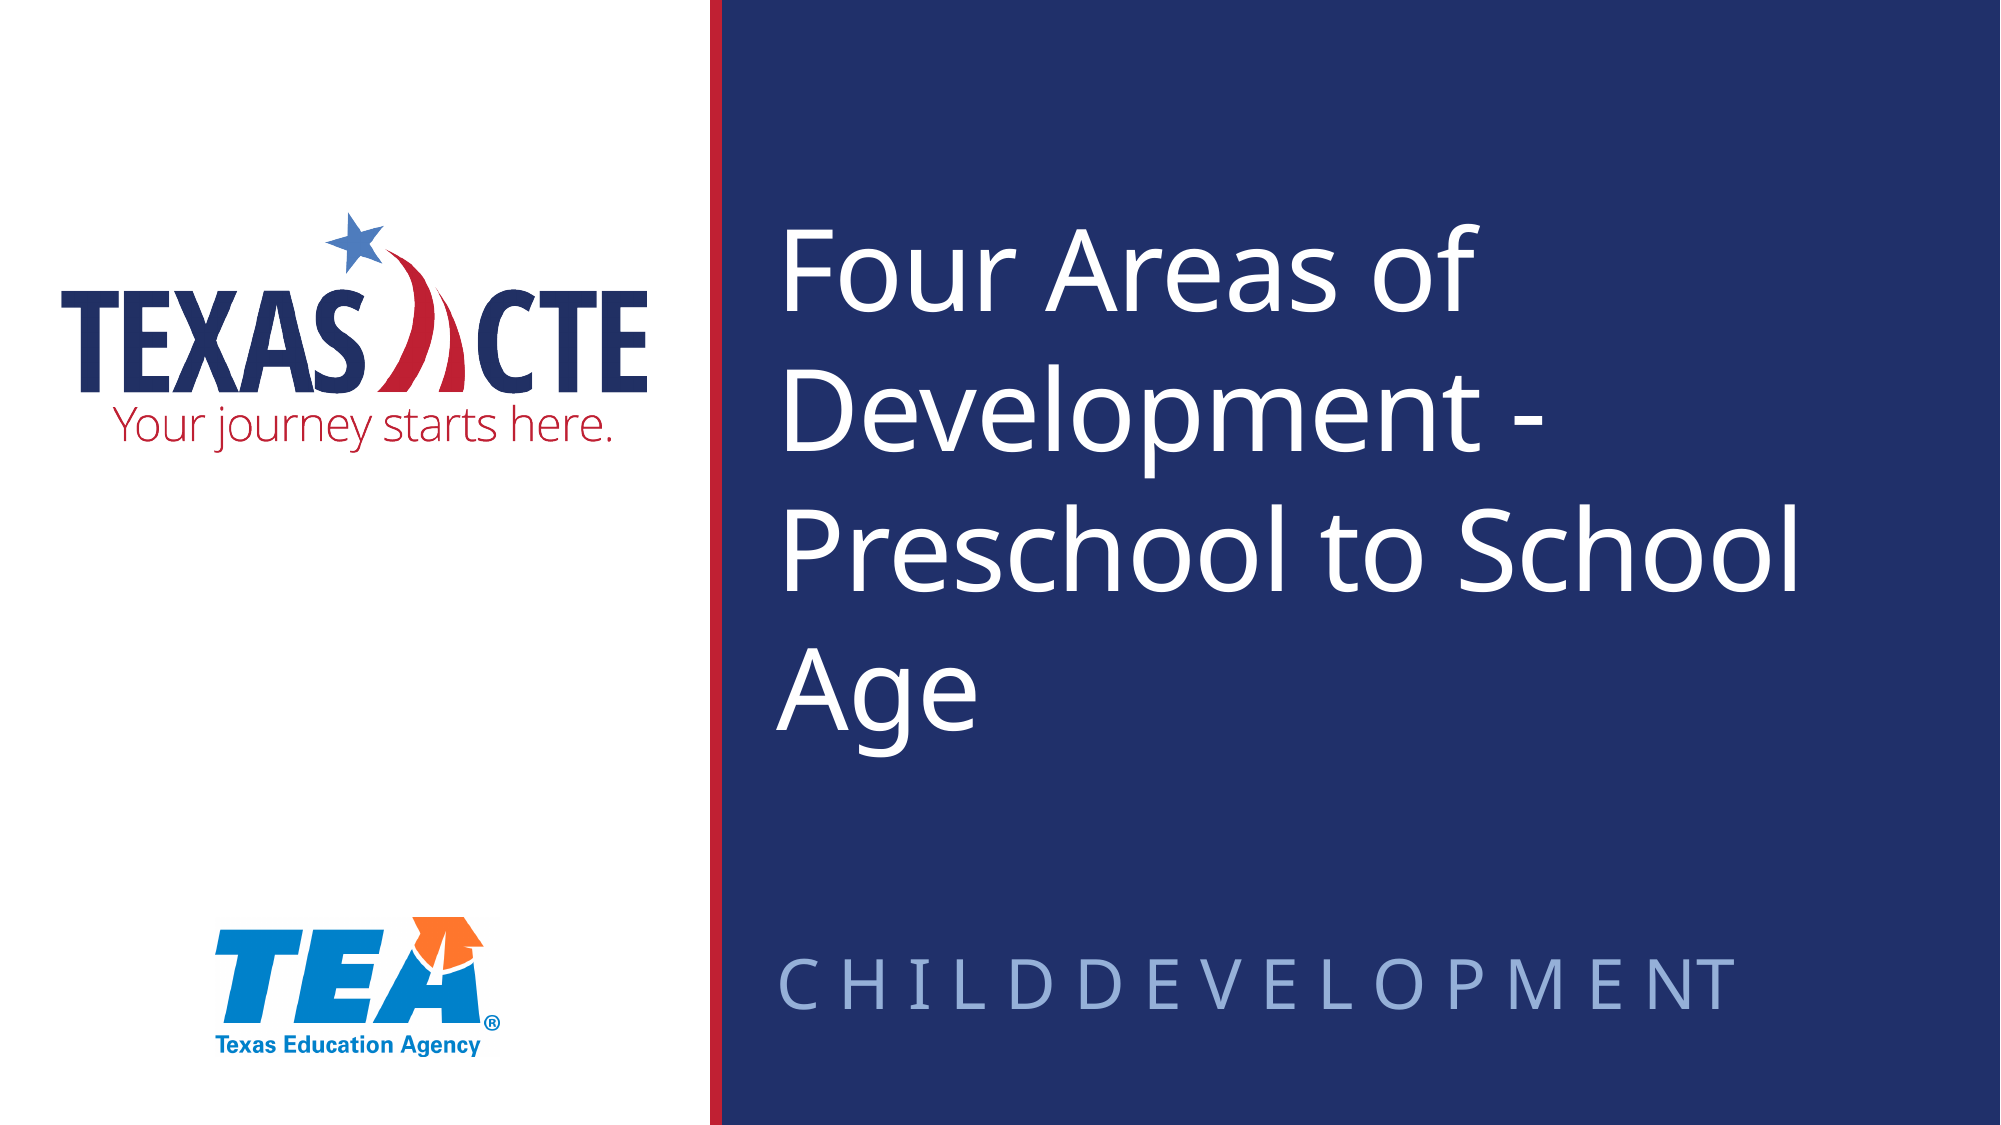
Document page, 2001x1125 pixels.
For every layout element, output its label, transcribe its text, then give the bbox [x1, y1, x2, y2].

picture [215, 917, 500, 1057]
picture [61, 212, 647, 453]
list Four Areas of Development - Preschool to School Age C H I L D D E V E L O P M E NT [776, 200, 1939, 1032]
